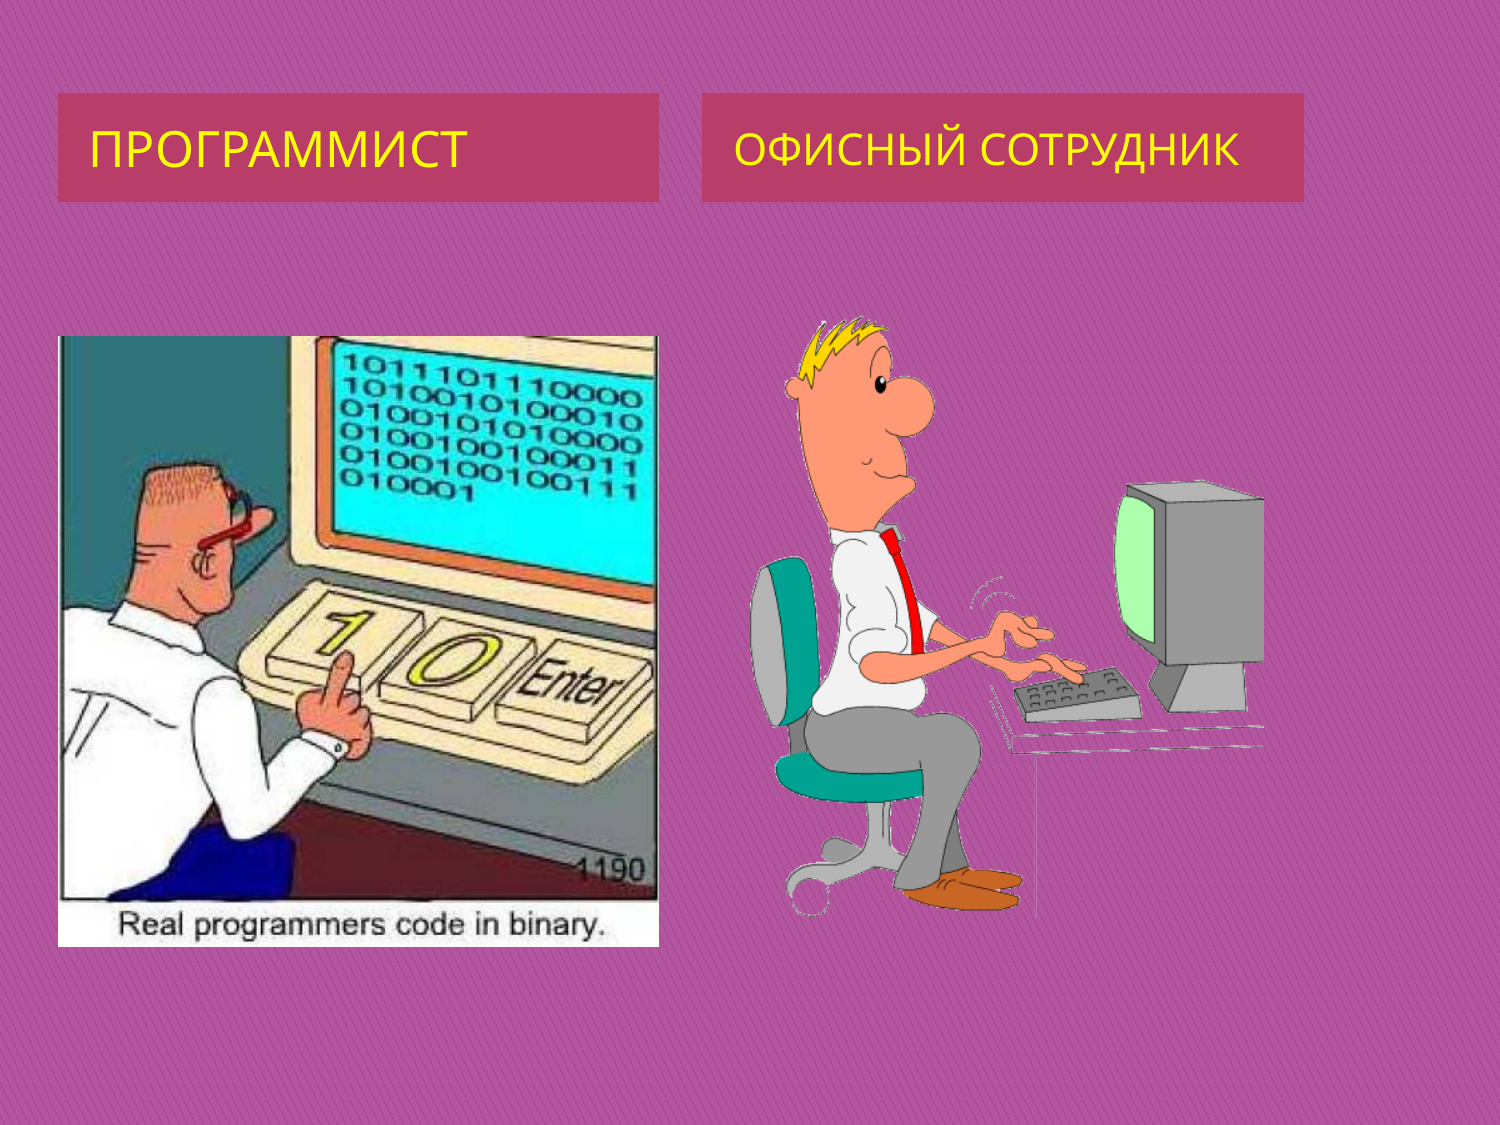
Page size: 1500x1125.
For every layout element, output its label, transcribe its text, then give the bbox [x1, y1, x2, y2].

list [58, 335, 659, 947]
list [749, 316, 1264, 917]
list ОФИСНЫЙ СОТРУДНИК [702, 93, 1304, 202]
list ПРОГРАММИСТ [58, 93, 659, 202]
